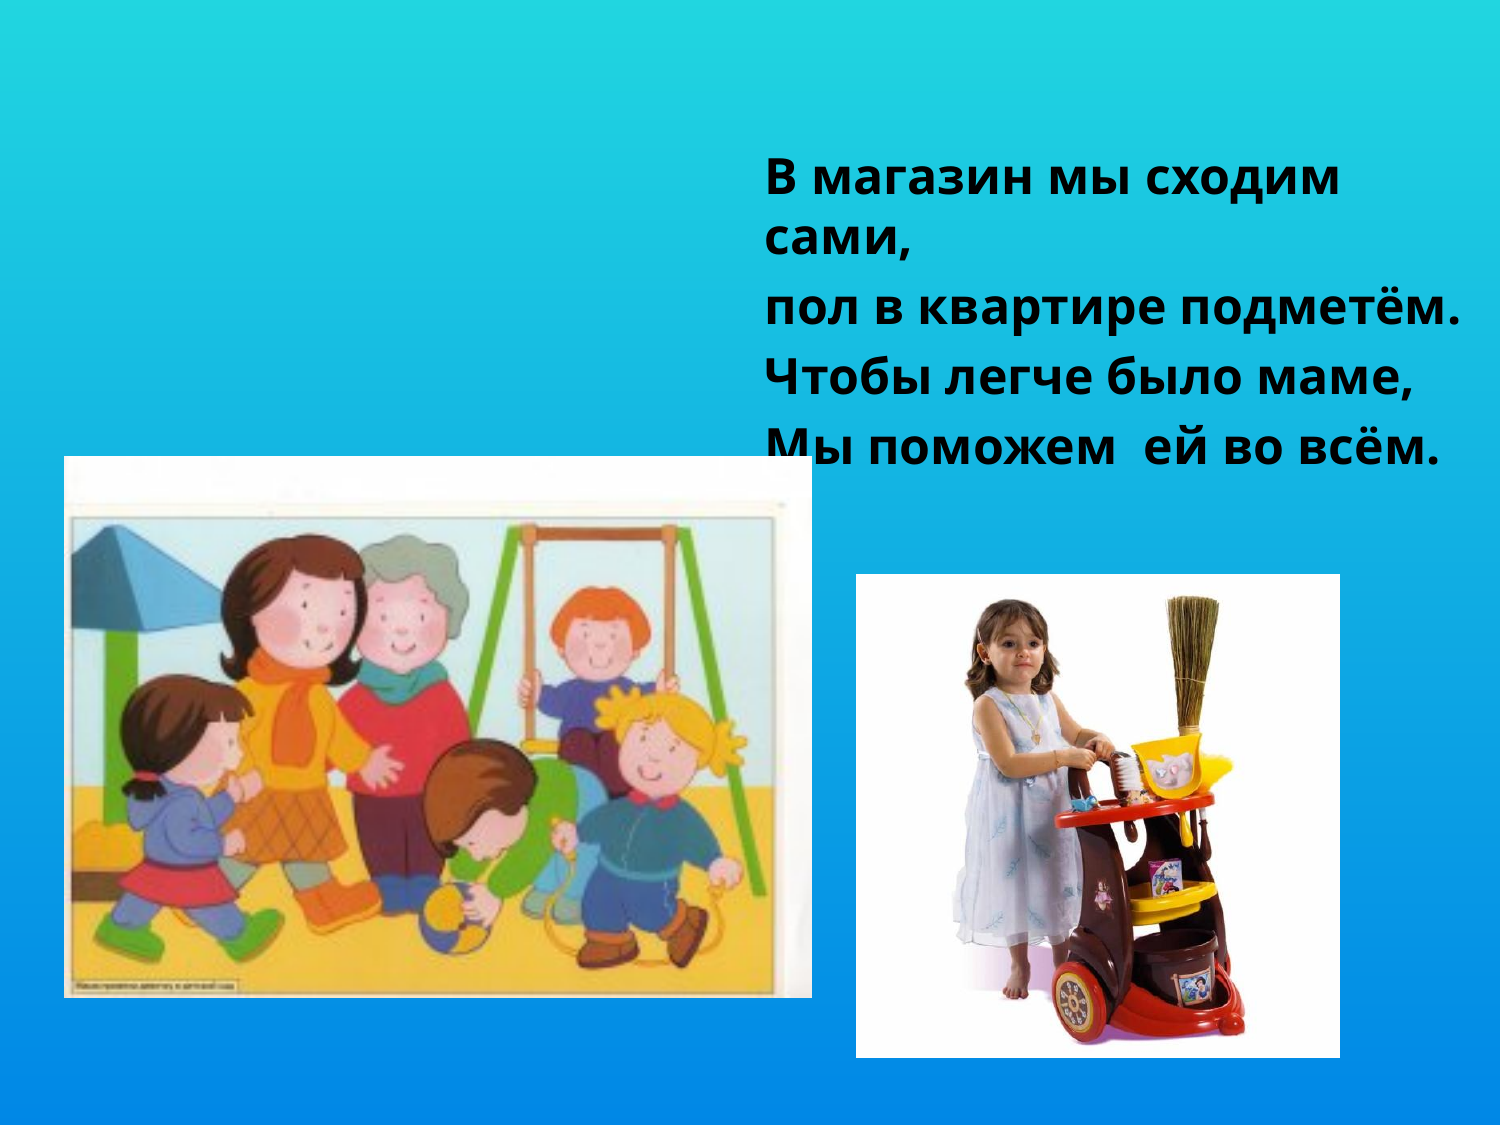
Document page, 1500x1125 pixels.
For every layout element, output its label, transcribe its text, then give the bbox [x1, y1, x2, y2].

picture [59, 891, 63, 902]
text_box В магазин мы сходим сами, пол в квартире подметём. Чтобы легче было маме, Мы поможем ей во всём. [749, 137, 1500, 482]
picture [856, 575, 1341, 1058]
picture [0, 455, 1500, 999]
